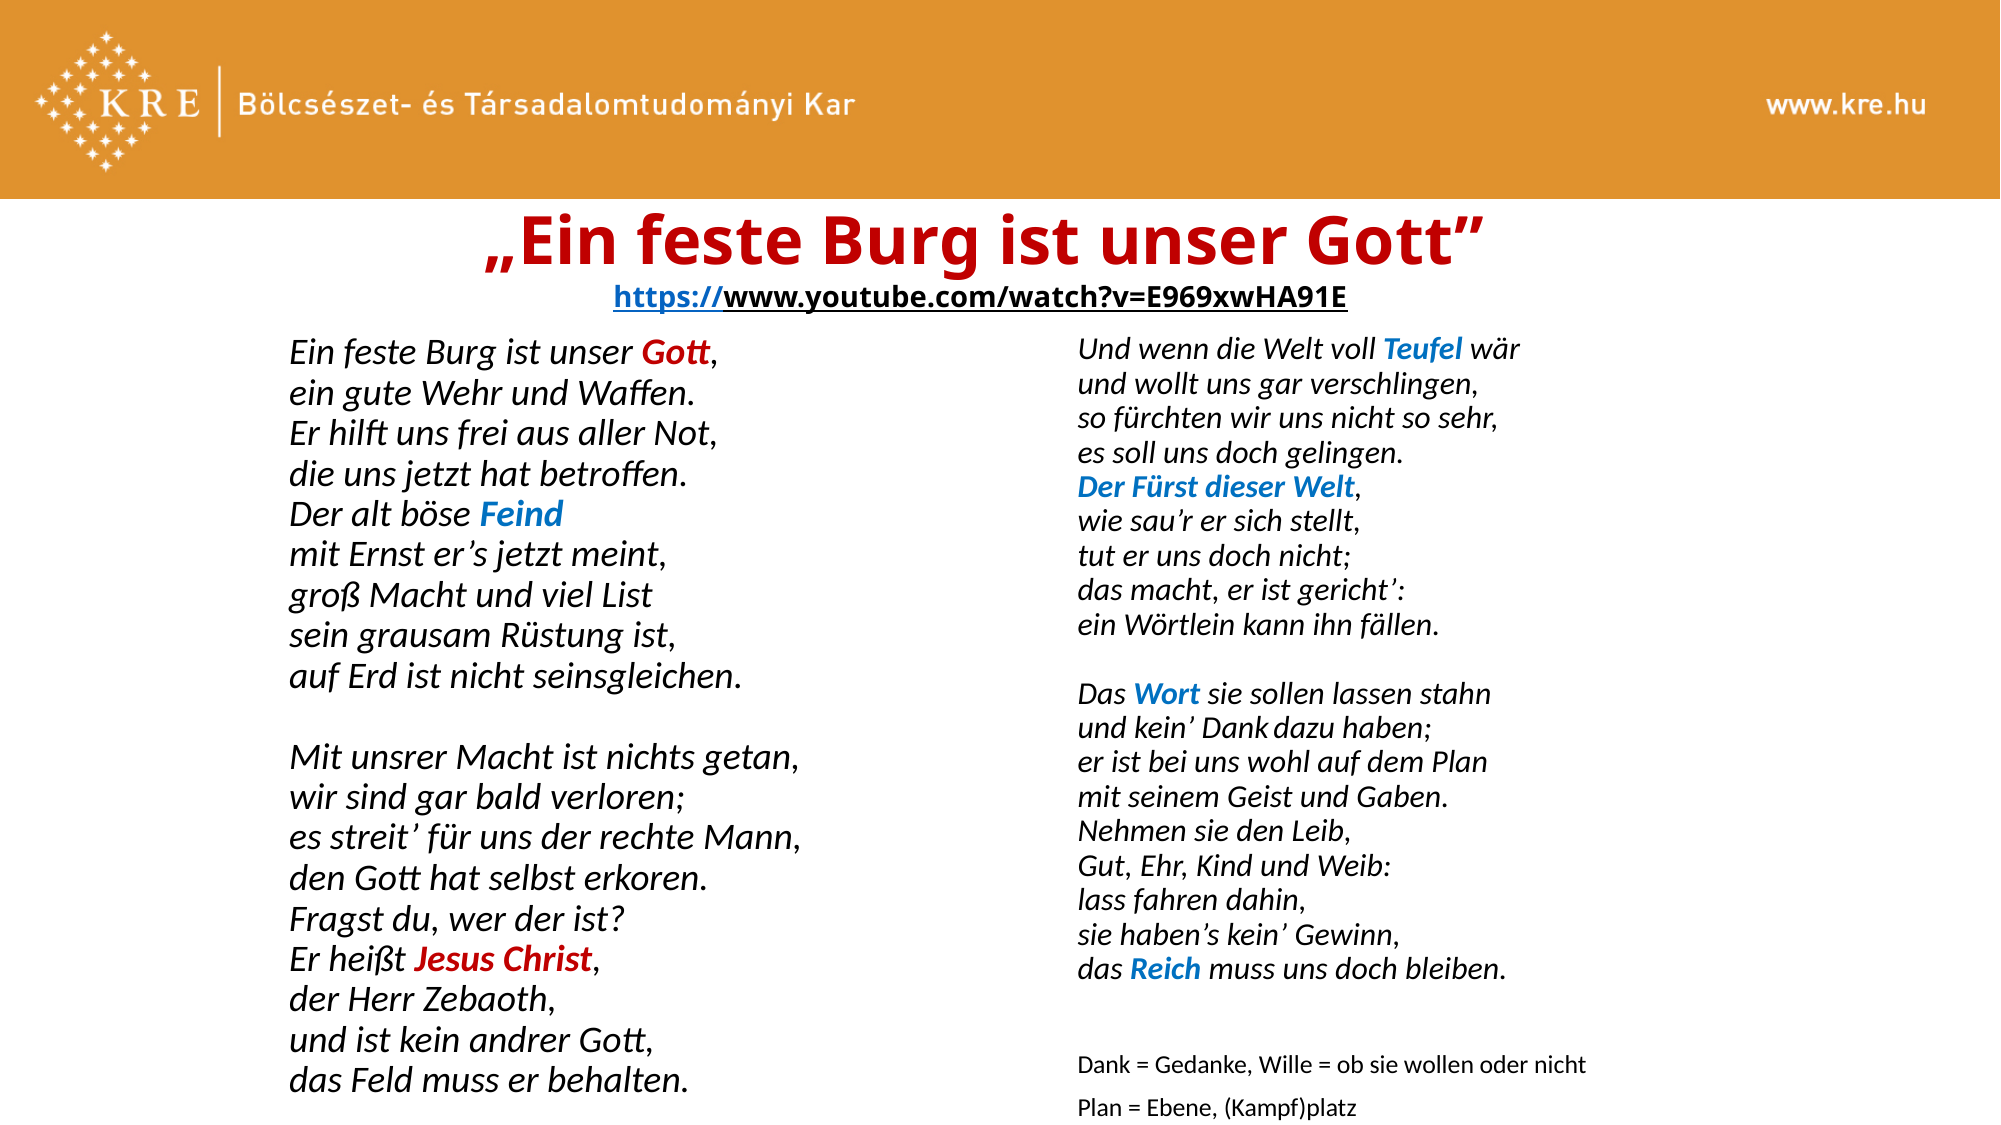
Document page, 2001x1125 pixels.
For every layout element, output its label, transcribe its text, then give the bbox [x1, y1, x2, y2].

list Und wenn die Welt voll Teufel wär und wollt uns gar verschlingen, so fürchten wir uns nicht so sehr, es soll uns doch gelingen. Der Fürst dieser Welt, wie sau’r er sich stellt, tut er uns doch nicht; das macht, er ist gericht’: ein Wörtlein kann ihn fällen. Das Wort sie sollen lassen stahn und kein’ Dank dazu haben; er ist bei uns wohl auf dem Plan mit seinem Geist und Gaben. Nehmen sie den Leib, Gut, Ehr, Kind und Weib: lass fahren dahin, sie haben’s kein’ Gewinn, das Reich muss uns doch bleiben. Dank = Gedanke, Wille = ob sie wollen oder nicht Plan = Ebene, (Kampf)platz Reich = (hier) Himmelreich [1062, 324, 1847, 1125]
picture [0, 0, 2000, 199]
title „Ein feste Burg ist unser Gott” https://www.youtube.com/watch?v=E969xwHA91E [121, 199, 1847, 325]
list Ein feste Burg ist unser Gott, ein gute Wehr und Waffen. Er hilft uns frei aus aller Not, die uns jetzt hat betroffen. Der alt böse Feind mit Ernst er’s jetzt meint, groß Macht und viel List sein grausam Rüstung ist, auf Erd ist nicht seinsgleichen. Mit unsrer Macht ist nichts getan, wir sind gar bald verloren; es streit’ für uns der rechte Mann, den Gott hat selbst erkoren. Fragst du, wer der ist? Er heißt Jesus Christ, der Herr Zebaoth, und ist kein andrer Gott, das Feld muss er behalten. [274, 324, 972, 1120]
